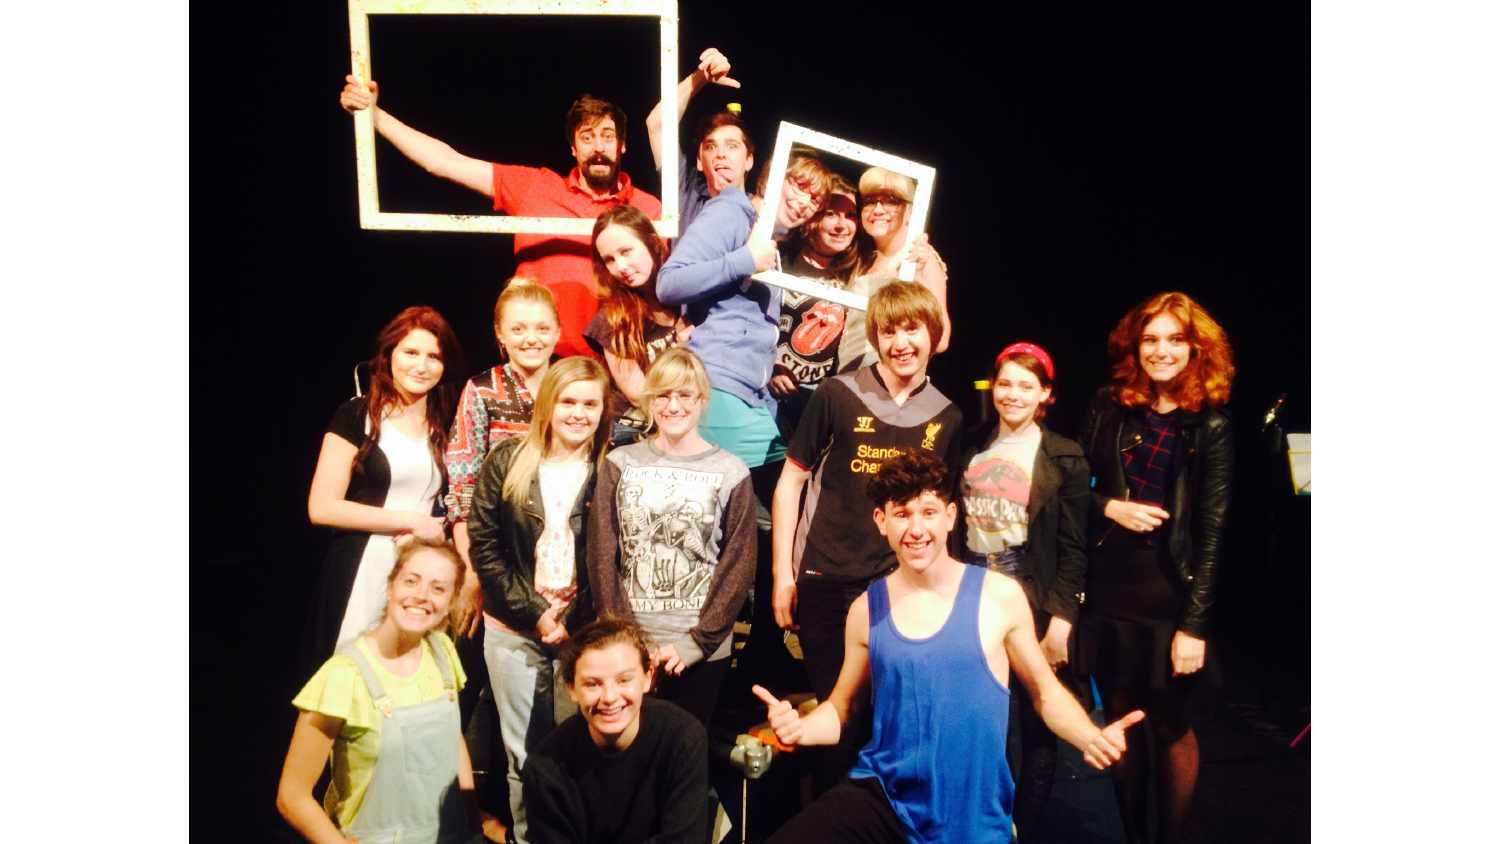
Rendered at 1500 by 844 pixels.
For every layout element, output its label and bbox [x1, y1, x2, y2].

picture [189, 0, 1311, 844]
